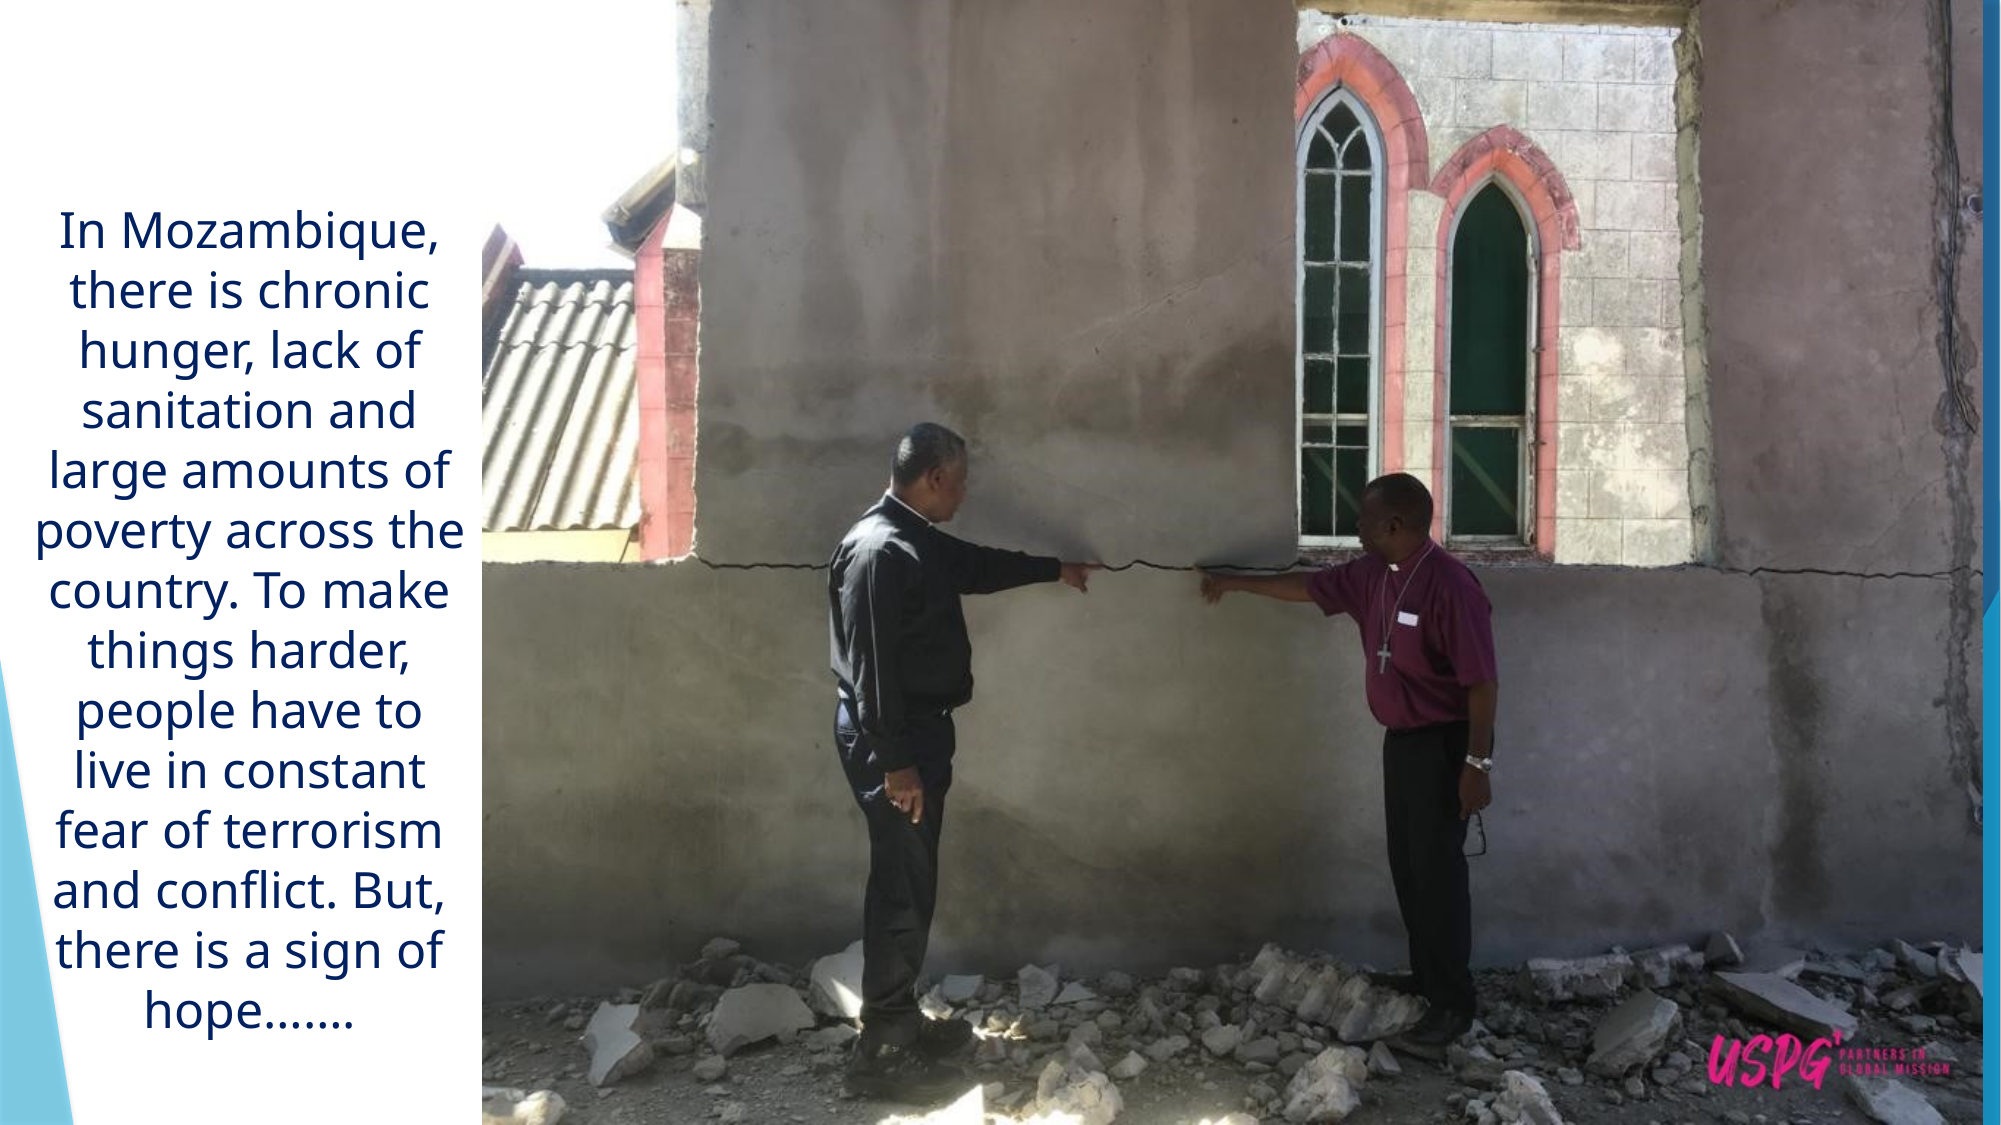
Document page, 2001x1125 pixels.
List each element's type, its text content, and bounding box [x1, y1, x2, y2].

text_box In Mozambique, there is chronic hunger, lack of sanitation and large amounts of poverty across the country. To make things harder, people have to live in constant fear of terrorism and conflict. But, there is a sign of hope……. [17, 191, 477, 1047]
picture [482, 0, 1984, 1125]
